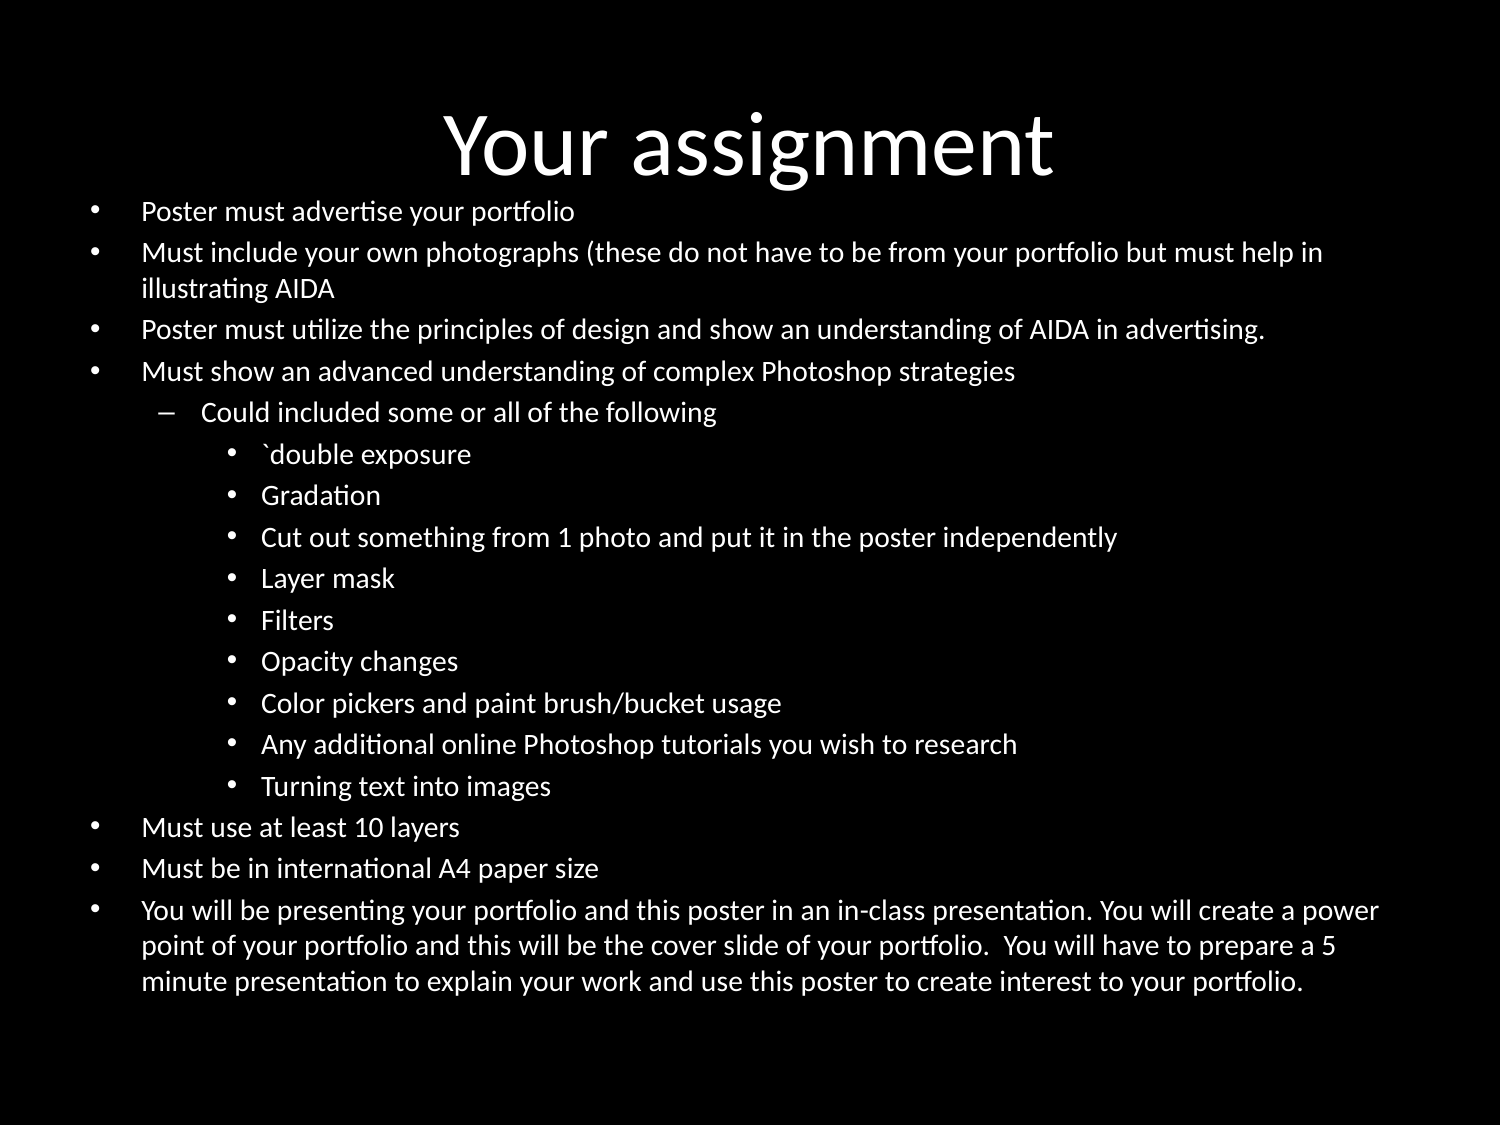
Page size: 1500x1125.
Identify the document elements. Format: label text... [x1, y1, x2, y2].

list Poster must advertise your portfolio Must include your own photographs (these do not have to be from your portfolio but must help in illustrating AIDA Poster must utilize the principles of design and show an understanding of AIDA in advertising. Must show an advanced understanding of complex Photoshop strategies Could included some or all of the following `double exposure Gradation Cut out something from 1 photo and put it in the poster independently Layer mask Filters Opacity changes Color pickers and paint brush/bucket usage Any additional online Photoshop tutorials you wish to research Turning text into images Must use at least 10 layers Must be in international A4 paper size You will be presenting your portfolio and this poster in an in-class presentation. You will create a power point of your portfolio and this will be the cover slide of your portfolio. You will have to prepare a 5 minute presentation to explain your work and use this poster to create interest to your portfolio. [75, 184, 1425, 1005]
title Your assignment [75, 45, 1425, 184]
